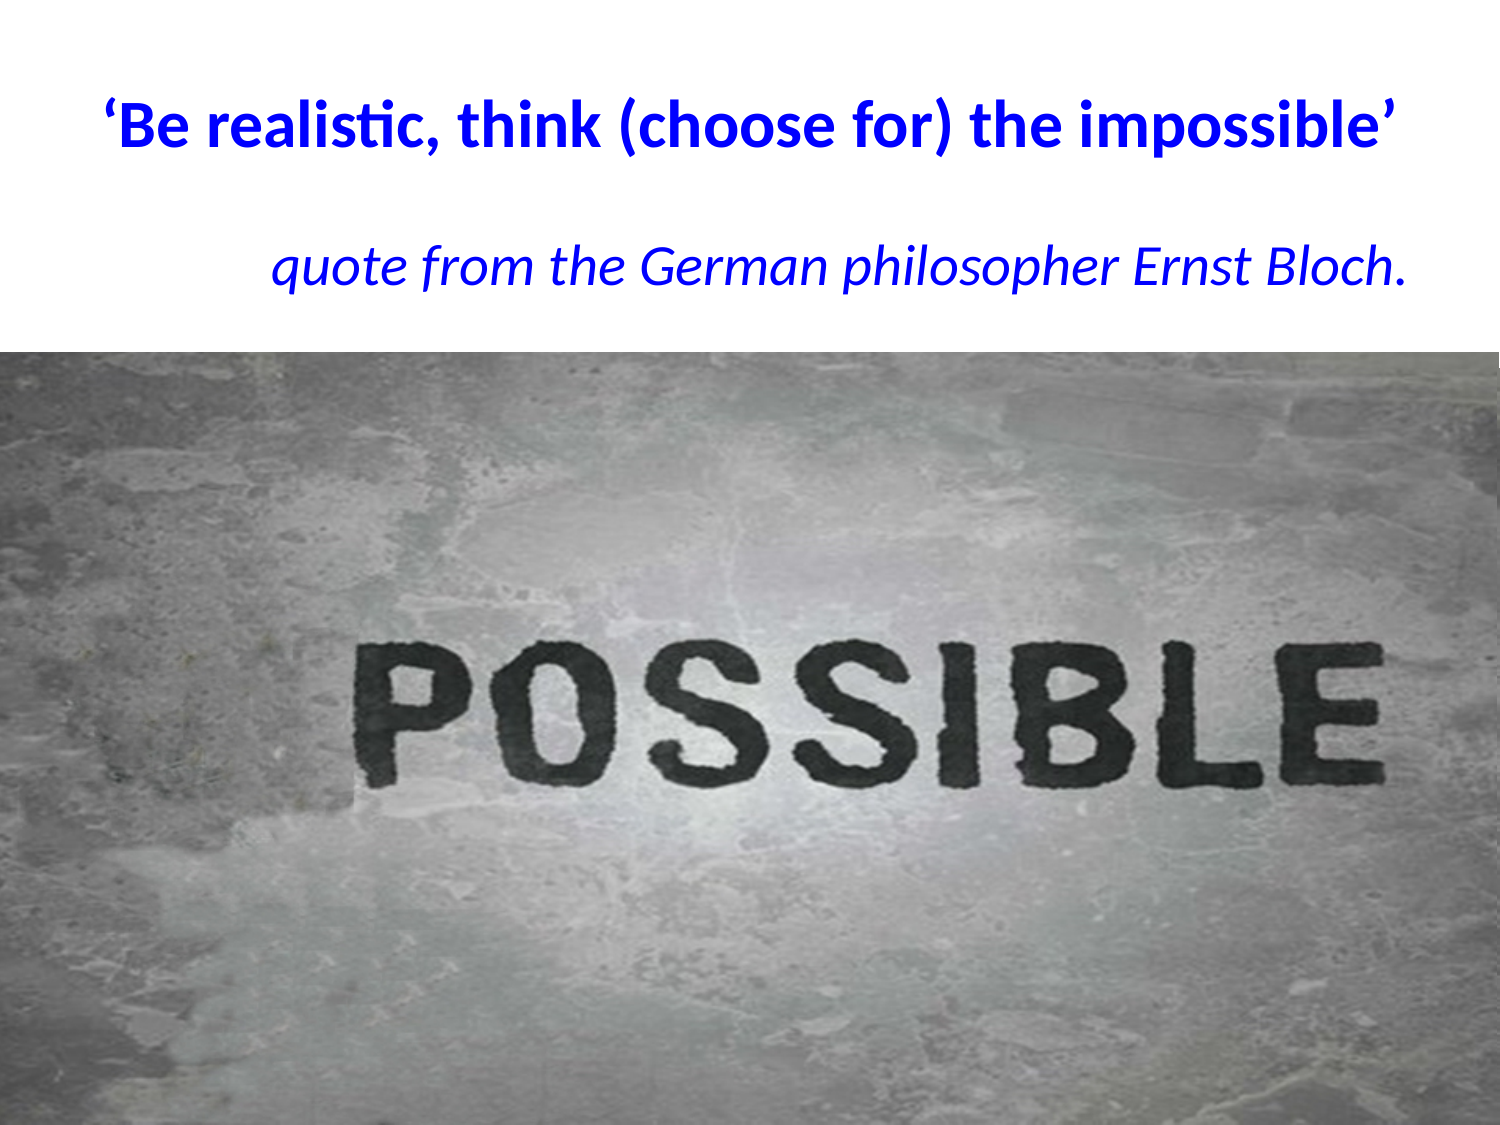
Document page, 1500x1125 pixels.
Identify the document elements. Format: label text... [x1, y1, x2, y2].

list quote from the German philosopher Ernst Bloch. [75, 219, 1425, 336]
picture [0, 351, 1500, 1125]
title ‘Be realistic, think (choose for) the impossible’ [75, 62, 1425, 178]
